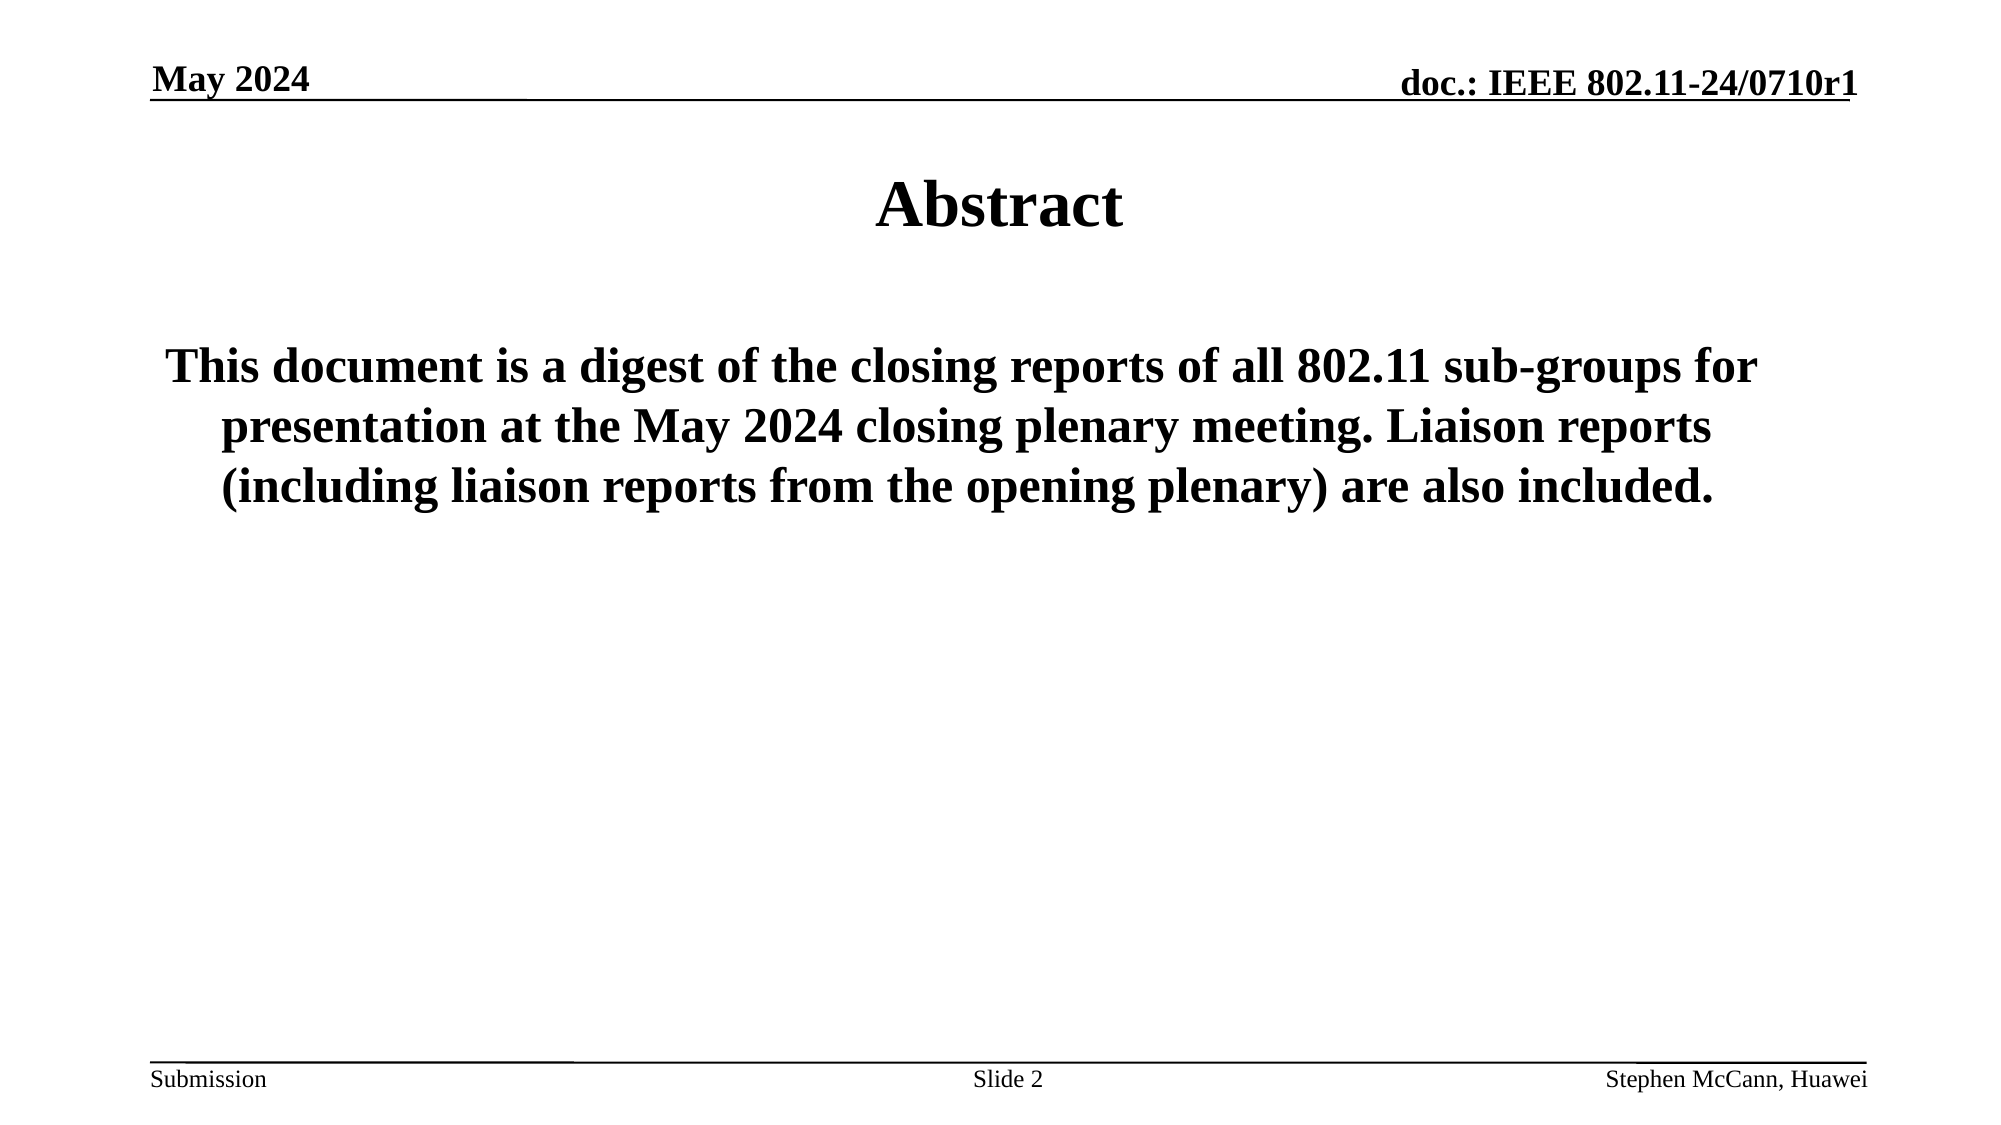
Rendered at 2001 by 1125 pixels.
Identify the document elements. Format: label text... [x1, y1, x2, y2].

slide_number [152, 54, 563, 100]
slide_number Slide 2 [950, 1061, 1067, 1123]
title Abstract [149, 112, 1850, 288]
footer Stephen McCann, Huawei [1171, 1061, 1869, 1093]
list This document is a digest of the closing reports of all 802.11 sub-groups for presentation at the May 2024 closing plenary meeting. Liaison reports (including liaison reports from the opening plenary) are also included. [149, 324, 1850, 1000]
